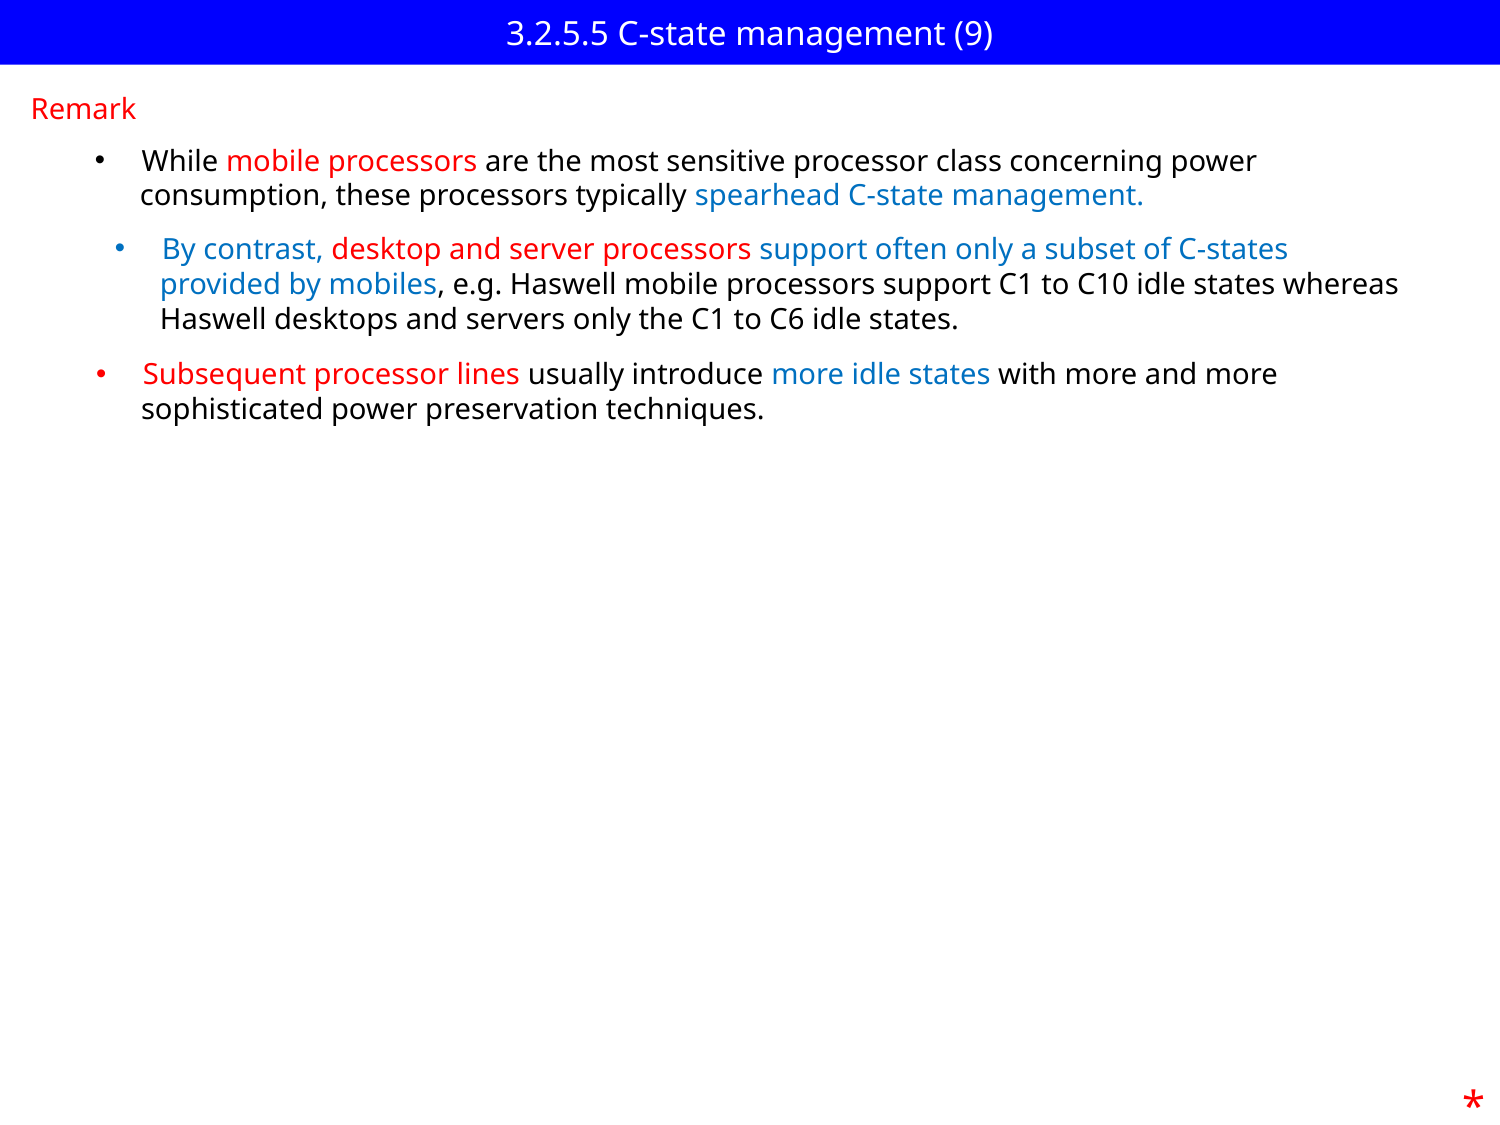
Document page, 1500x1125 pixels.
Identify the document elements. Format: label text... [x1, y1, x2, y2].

text_box Remark [15, 83, 152, 133]
title 3.2.5.5 C-state management (9) [0, 0, 1500, 65]
text_box * [1448, 1071, 1500, 1125]
text_box By contrast, desktop and server processors support often only a subset of C-states provided by mobiles, e.g. Haswell mobile processors support C1 to C10 idle states whereas Haswell desktops and servers only the C1 to C6 idle states. [100, 222, 1422, 343]
text_box While mobile processors are the most sensitive processor class concerning power consumption, these processors typically spearhead C-state management. [80, 134, 1280, 220]
text_box Subsequent processor lines usually introduce more idle states with more and more sophisticated power preservation techniques. [81, 348, 1294, 433]
